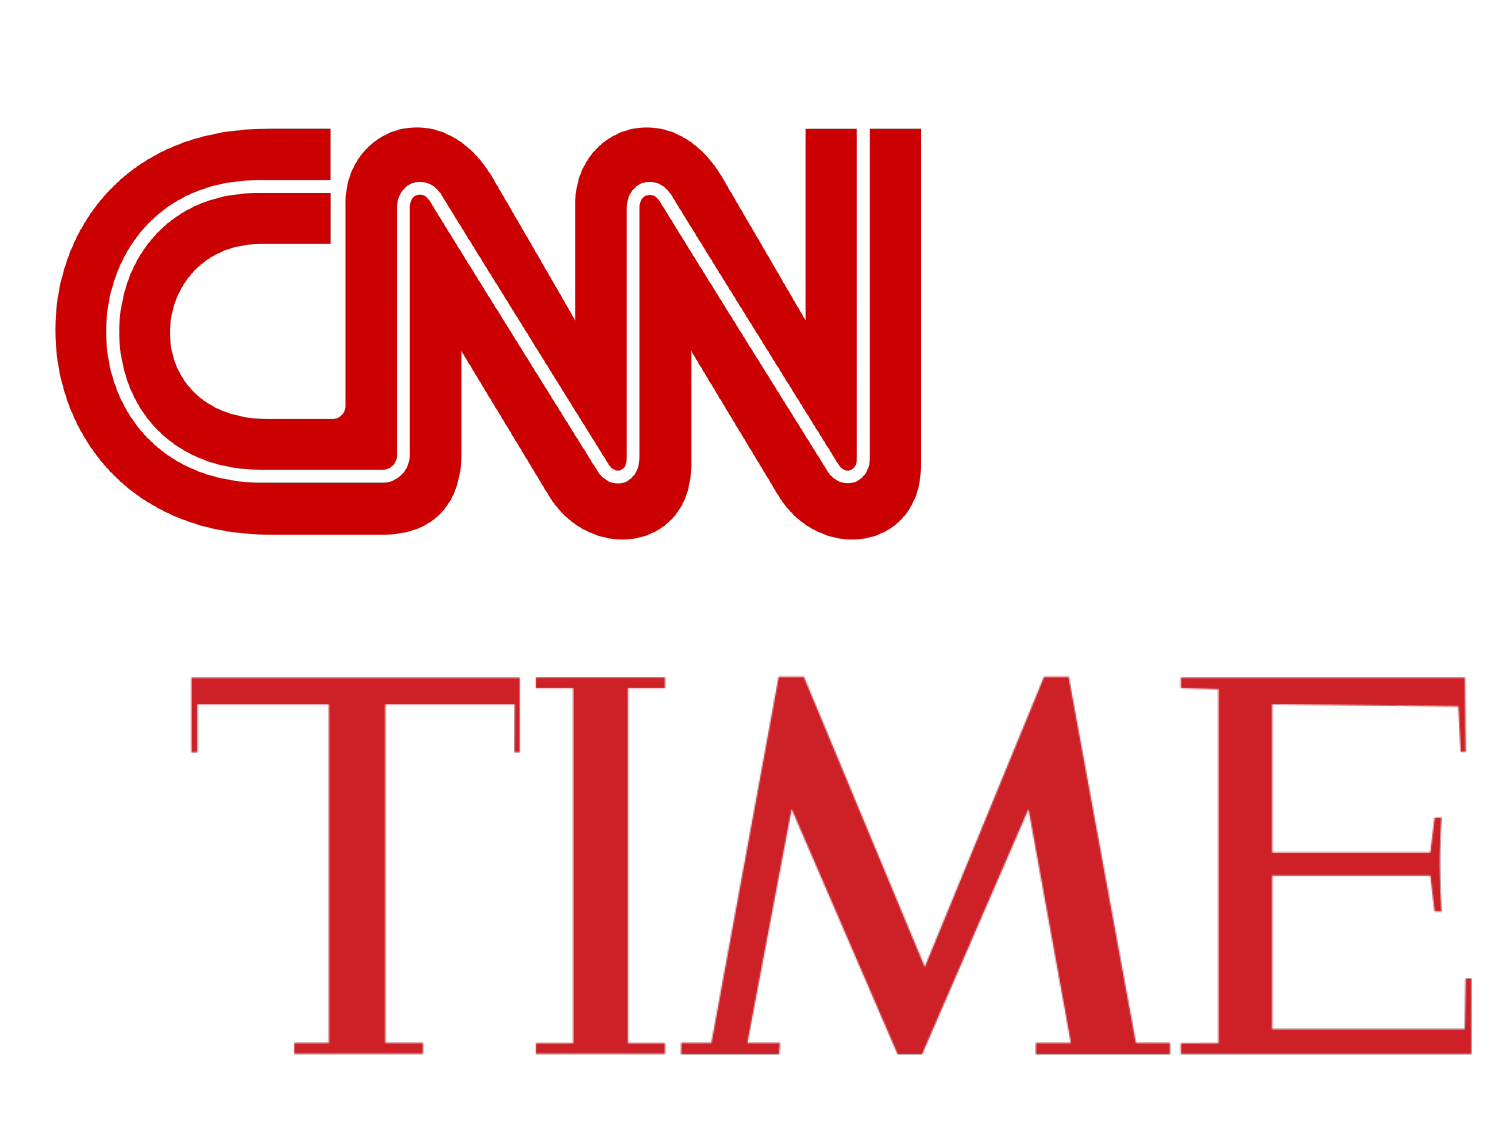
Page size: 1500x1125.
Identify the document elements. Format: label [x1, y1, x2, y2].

list [149, 644, 1500, 1095]
picture [52, 125, 923, 543]
